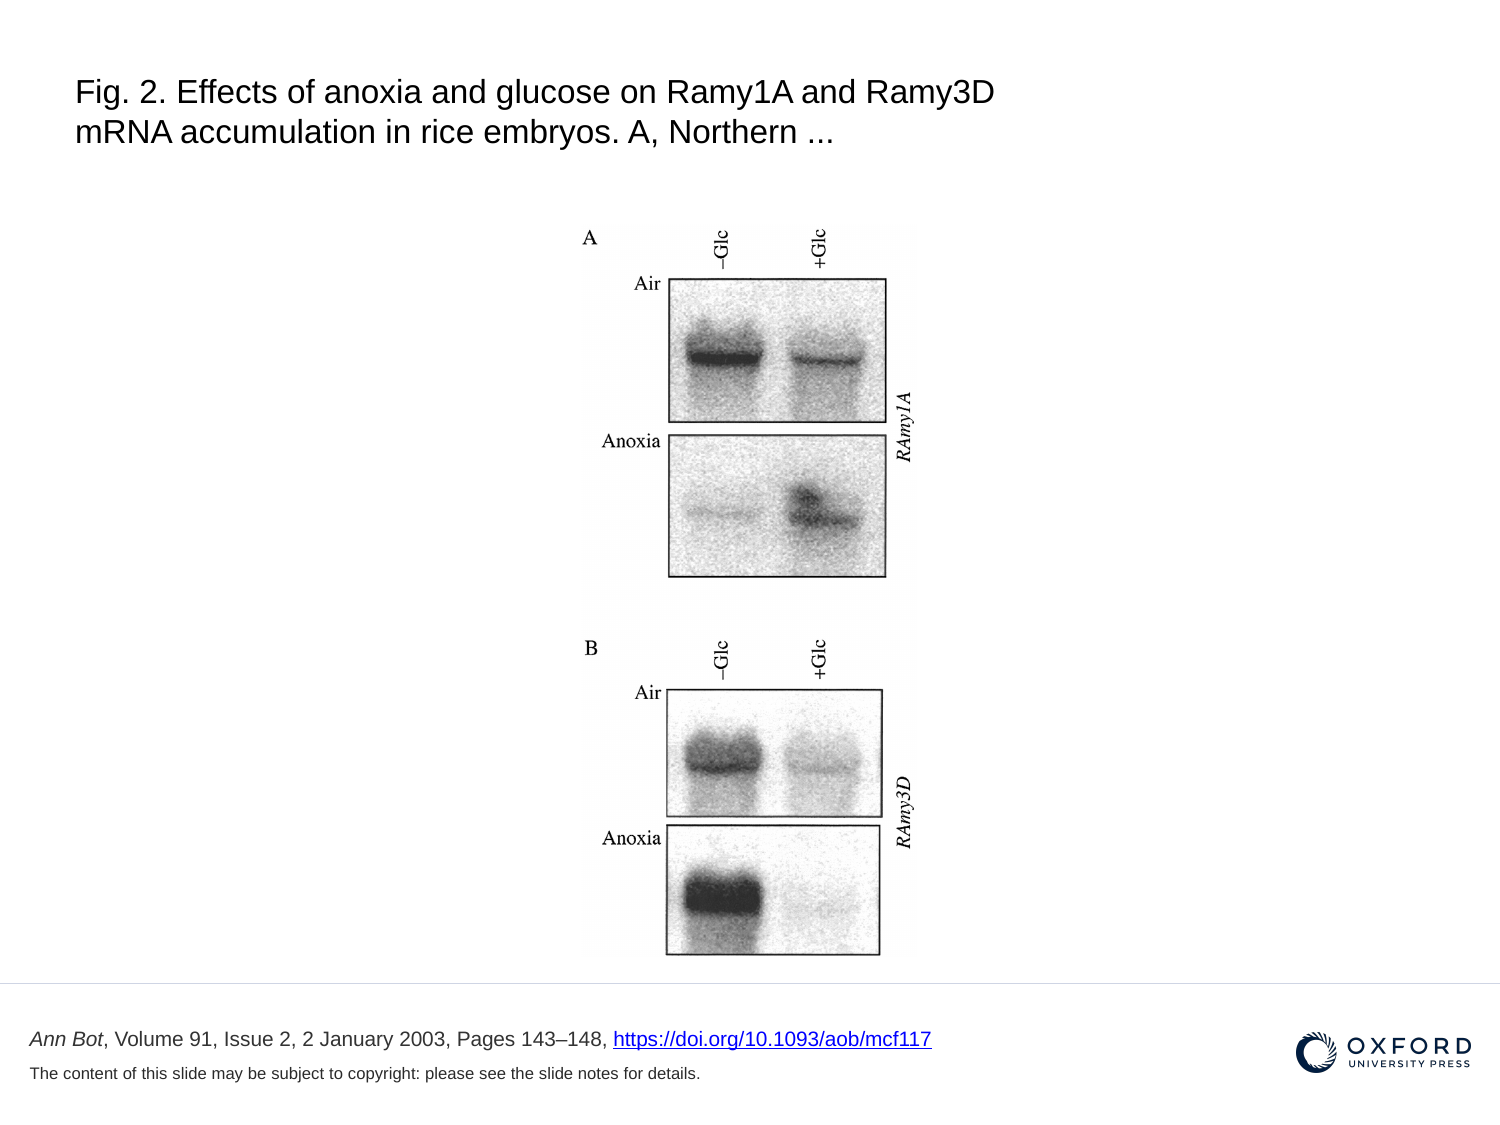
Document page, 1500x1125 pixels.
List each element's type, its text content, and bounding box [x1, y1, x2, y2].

picture [1296, 1032, 1471, 1073]
title Fig. 2. Effects of anoxia and glucose on Ramy1A and Ramy3D mRNA accumulation in rice embryos. A, Northern ... [75, 69, 1078, 171]
picture [581, 224, 917, 957]
footer Ann Bot, Volume 91, Issue 2, 2 January 2003, Pages 143–148, https://doi.org/10.1093/aob/mcf117 The content of this slide may be subject to copyright: please see the slide notes for details. [0, 983, 1260, 1125]
